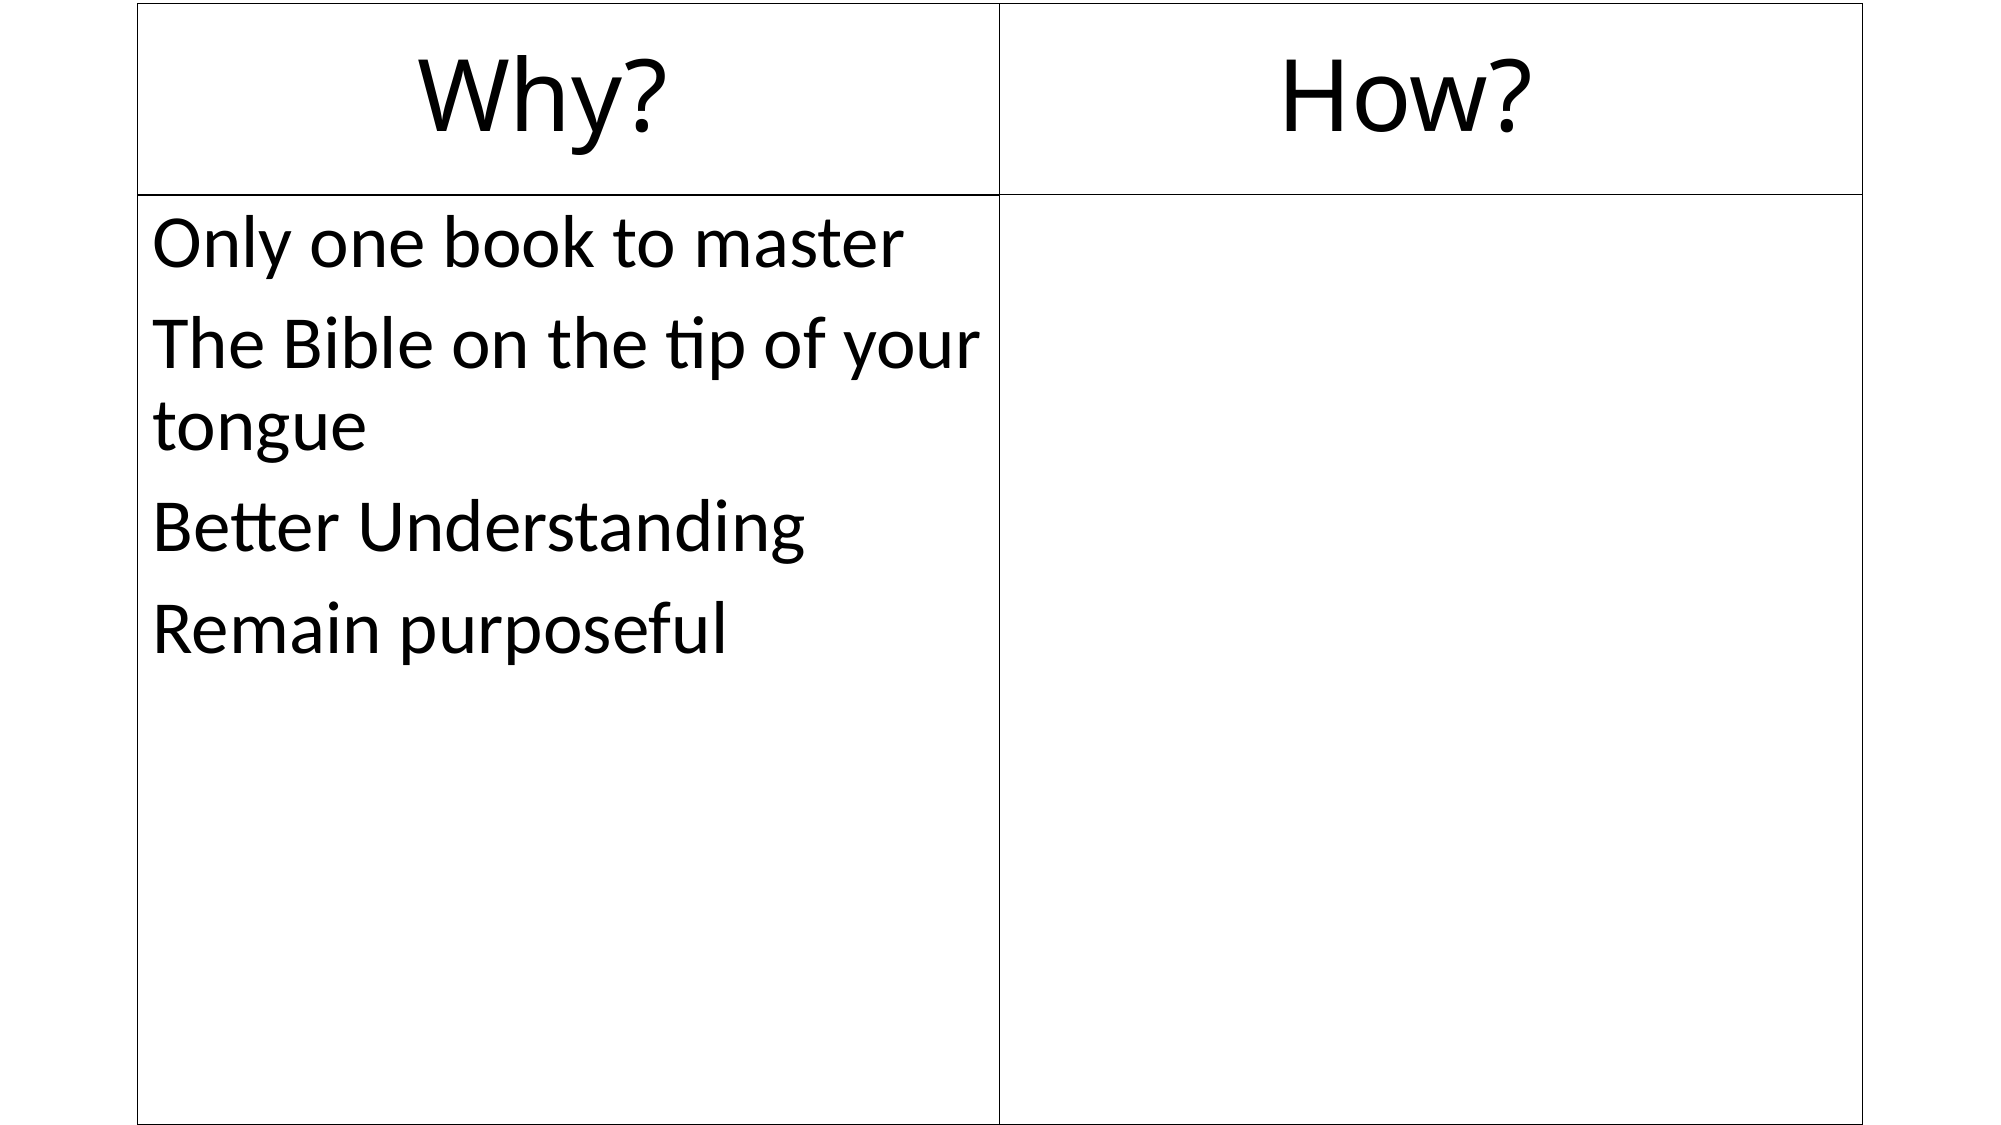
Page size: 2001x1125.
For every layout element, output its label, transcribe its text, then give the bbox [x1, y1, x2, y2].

text_box [999, 194, 1863, 1125]
text_box How? [999, 3, 1863, 194]
title Why? [137, 3, 999, 195]
list Only one book to master The Bible on the tip of your tongue Better Understanding Remain purposeful [137, 195, 999, 1125]
